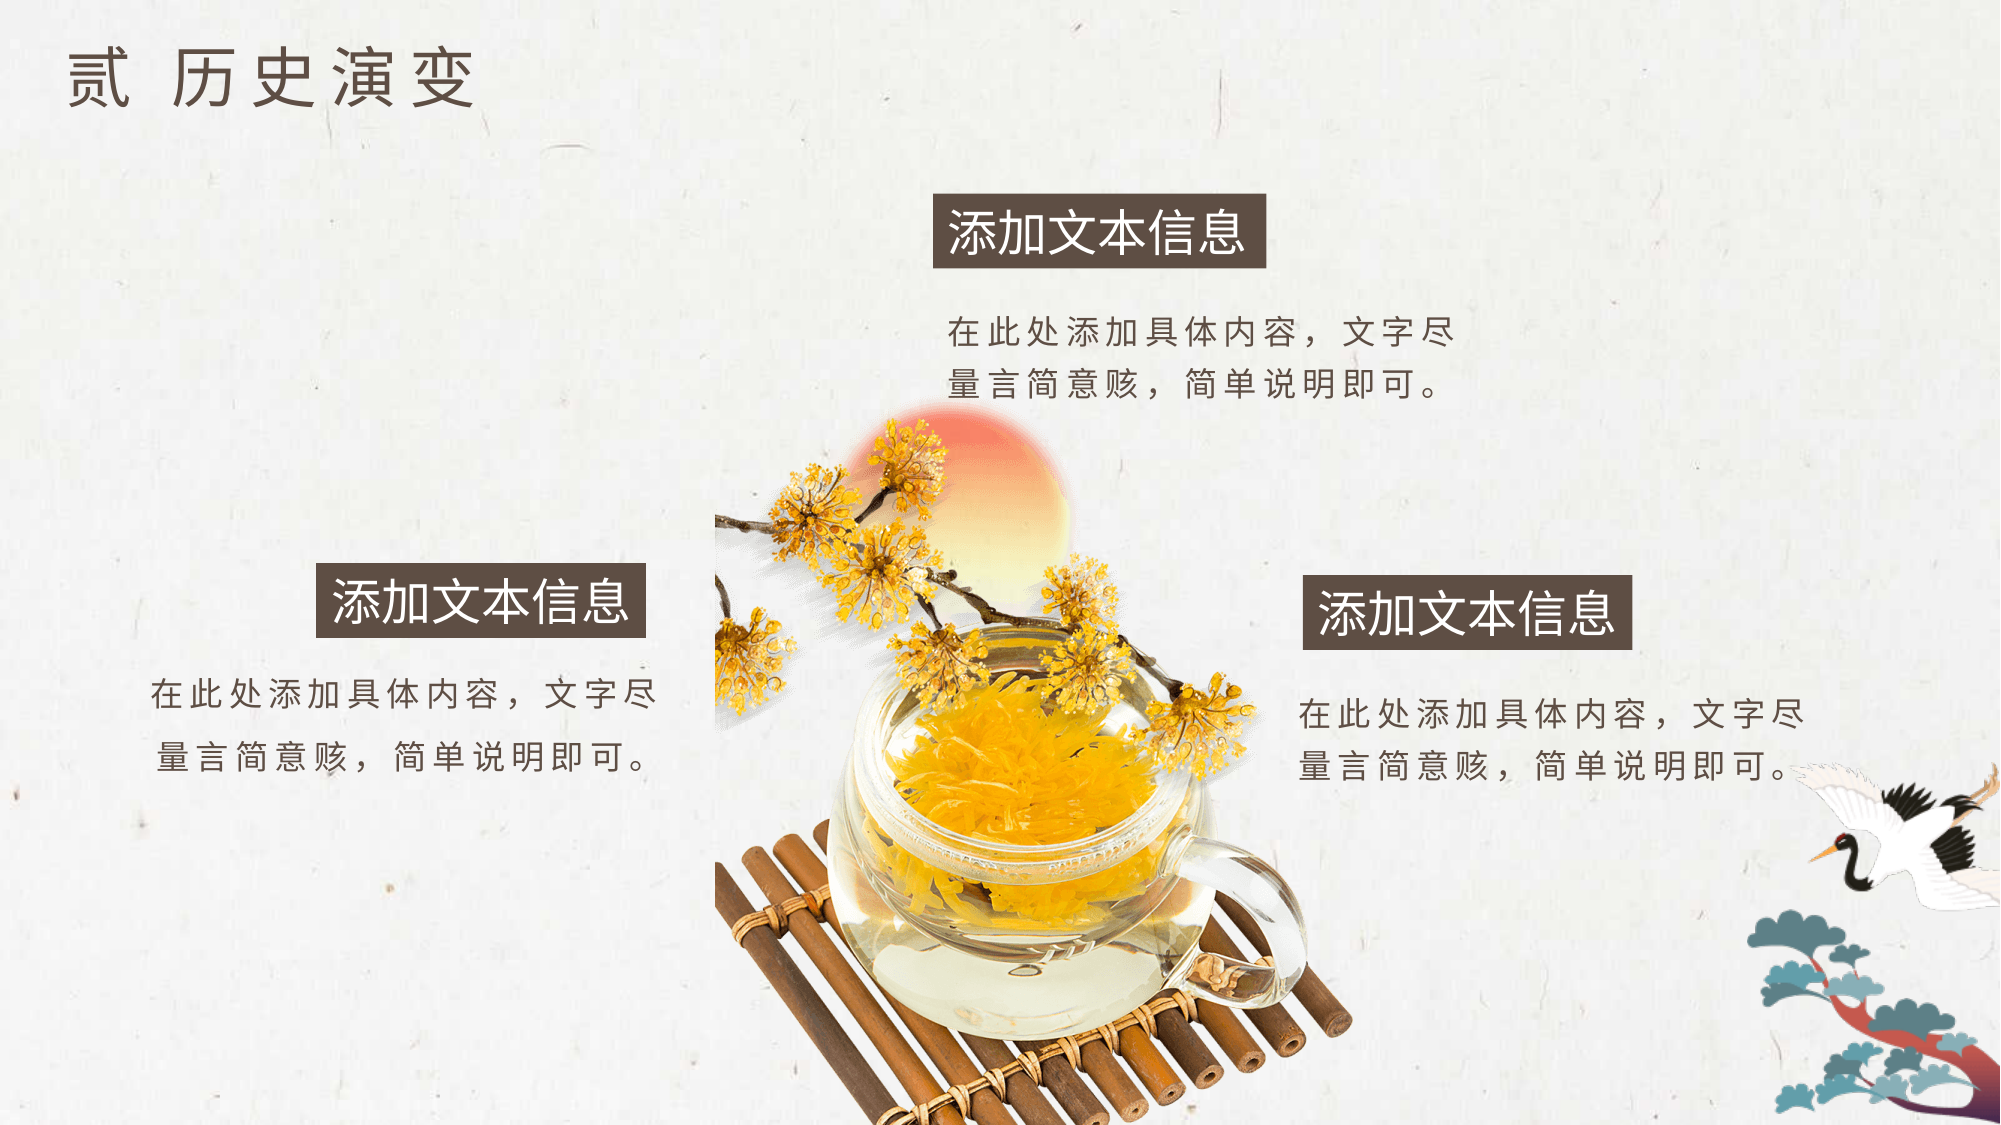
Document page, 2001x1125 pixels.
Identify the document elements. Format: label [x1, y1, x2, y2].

picture [0, 0, 2000, 1125]
text_box [1379, 575, 1851, 790]
text_box [111, 563, 679, 778]
text_box [933, 193, 1501, 408]
